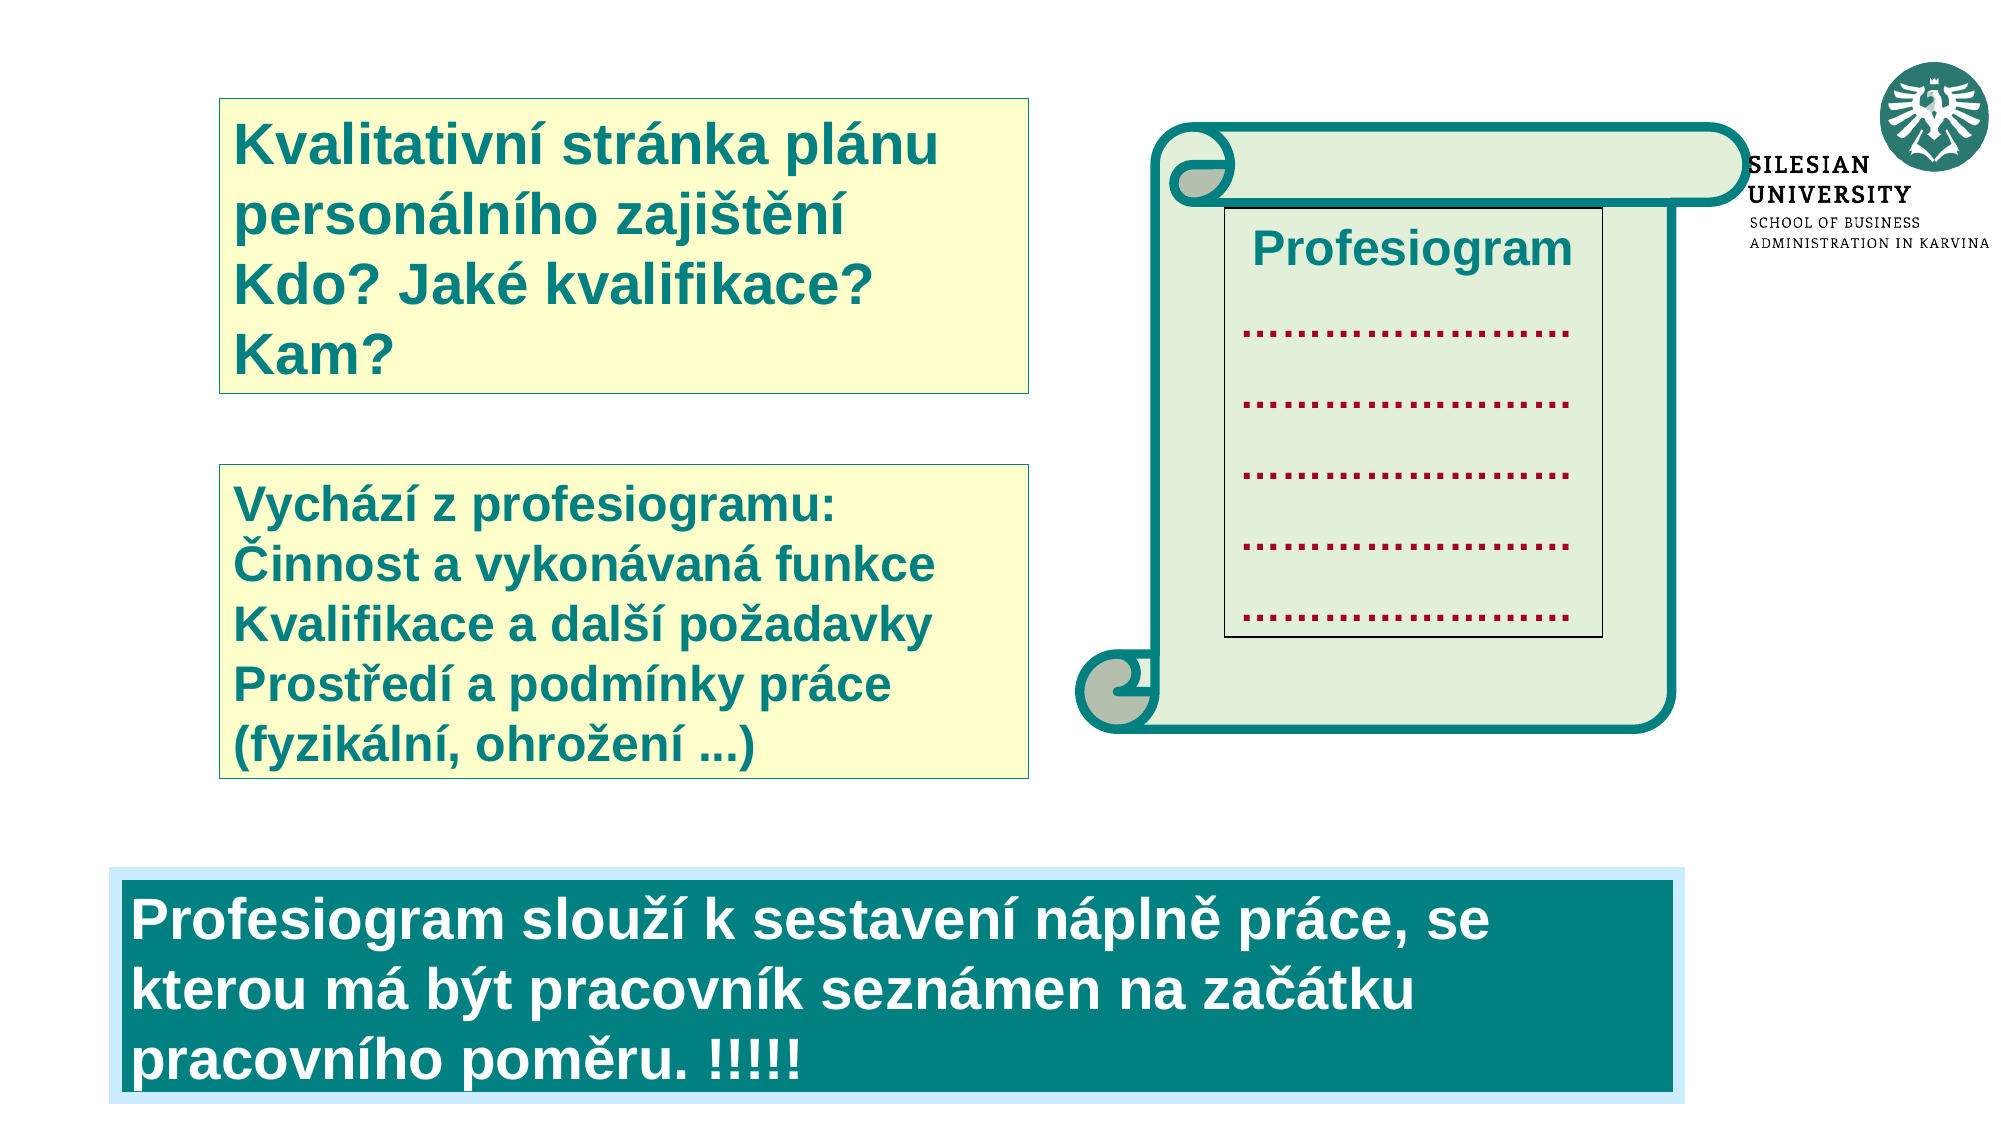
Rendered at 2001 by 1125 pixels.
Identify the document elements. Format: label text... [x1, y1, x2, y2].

text_box Vychází z profesiogramu: Činnost a vykonávaná funkce Kvalifikace a další požadavky Prostředí a podmínky práce (fyzikální, ohrožení ...) [219, 464, 1029, 779]
text_box [1079, 126, 1747, 730]
text_box Kvalitativní stránka plánu personálního zajištění Kdo? Jaké kvalifikace? Kam? [219, 98, 1029, 394]
text_box Profesiogram …………………… …………………… …………………… …………………… …………………… [1224, 207, 1603, 638]
text_box Profesiogram slouží k sestavení náplně práce, se kterou má být pracovník seznámen na začátku pracovního poměru. !!!!! [115, 873, 1680, 1099]
picture [1748, 62, 1989, 248]
